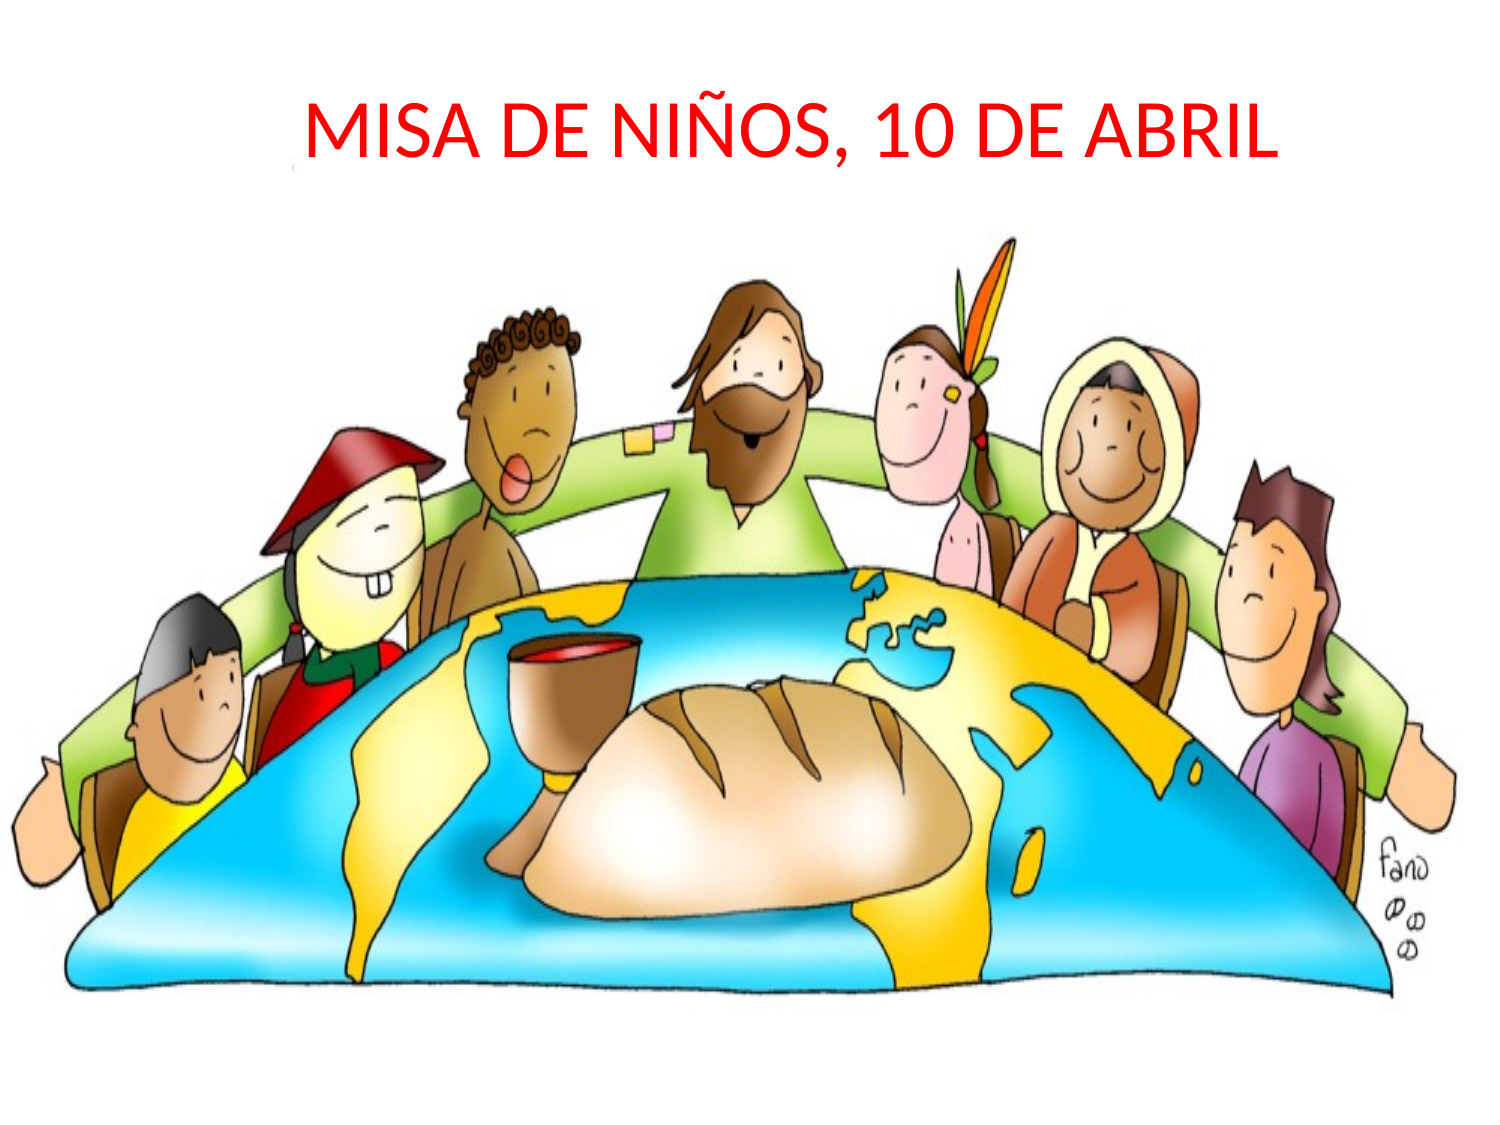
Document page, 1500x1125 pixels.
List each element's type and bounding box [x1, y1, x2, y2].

picture [0, 42, 1500, 1047]
